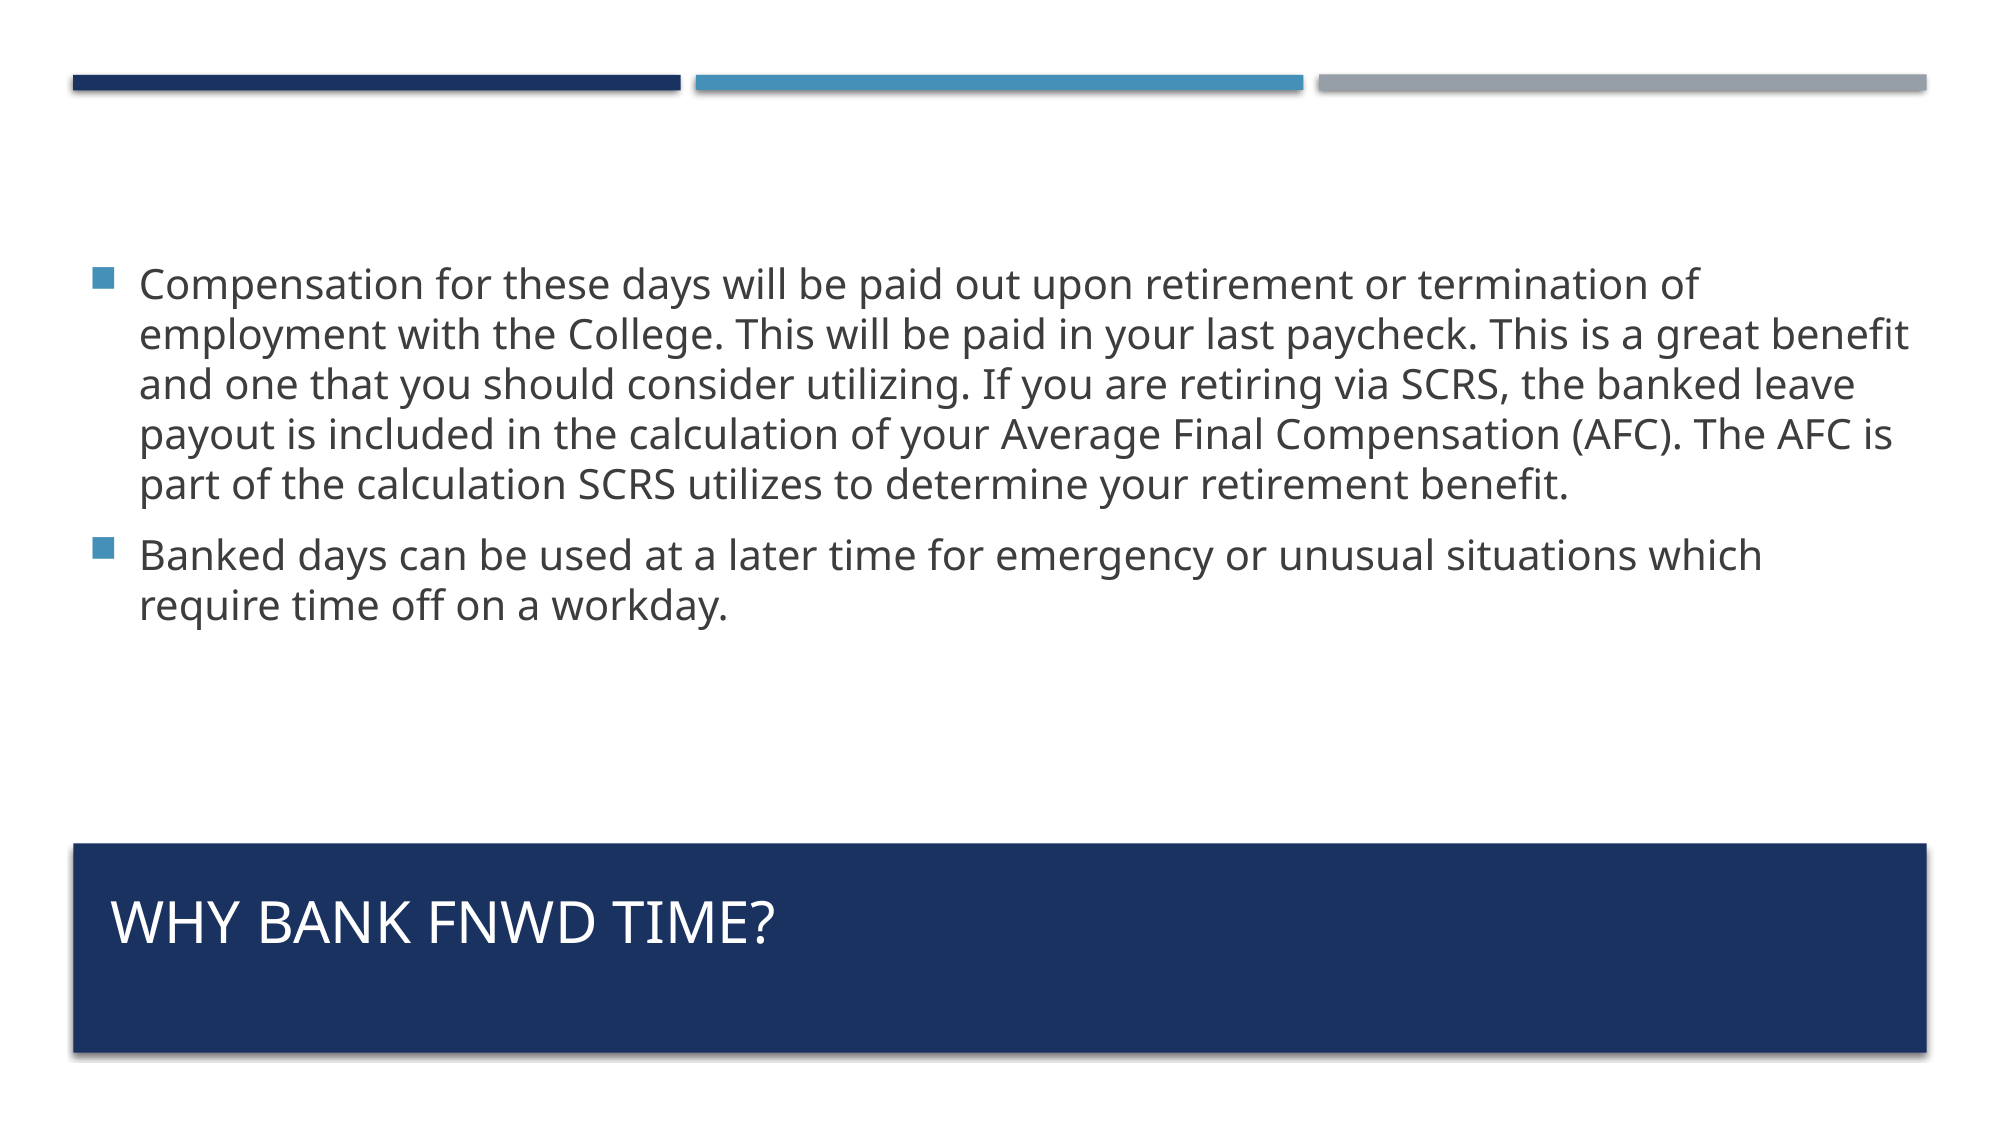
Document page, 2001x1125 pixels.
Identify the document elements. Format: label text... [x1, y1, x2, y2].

title Why bank fnwd time? [95, 863, 901, 977]
list Compensation for these days will be paid out upon retirement or termination of employment with the College. This will be paid in your last paycheck. This is a great benefit and one that you should consider utilizing. If you are retiring via SCRS, the banked leave payout is included in the calculation of your Average Final Compensation (AFC). The AFC is part of the calculation SCRS utilizes to determine your retirement benefit. Banked days can be used at a later time for emergency or unusual situations which require time off on a workday. [73, 98, 1926, 789]
